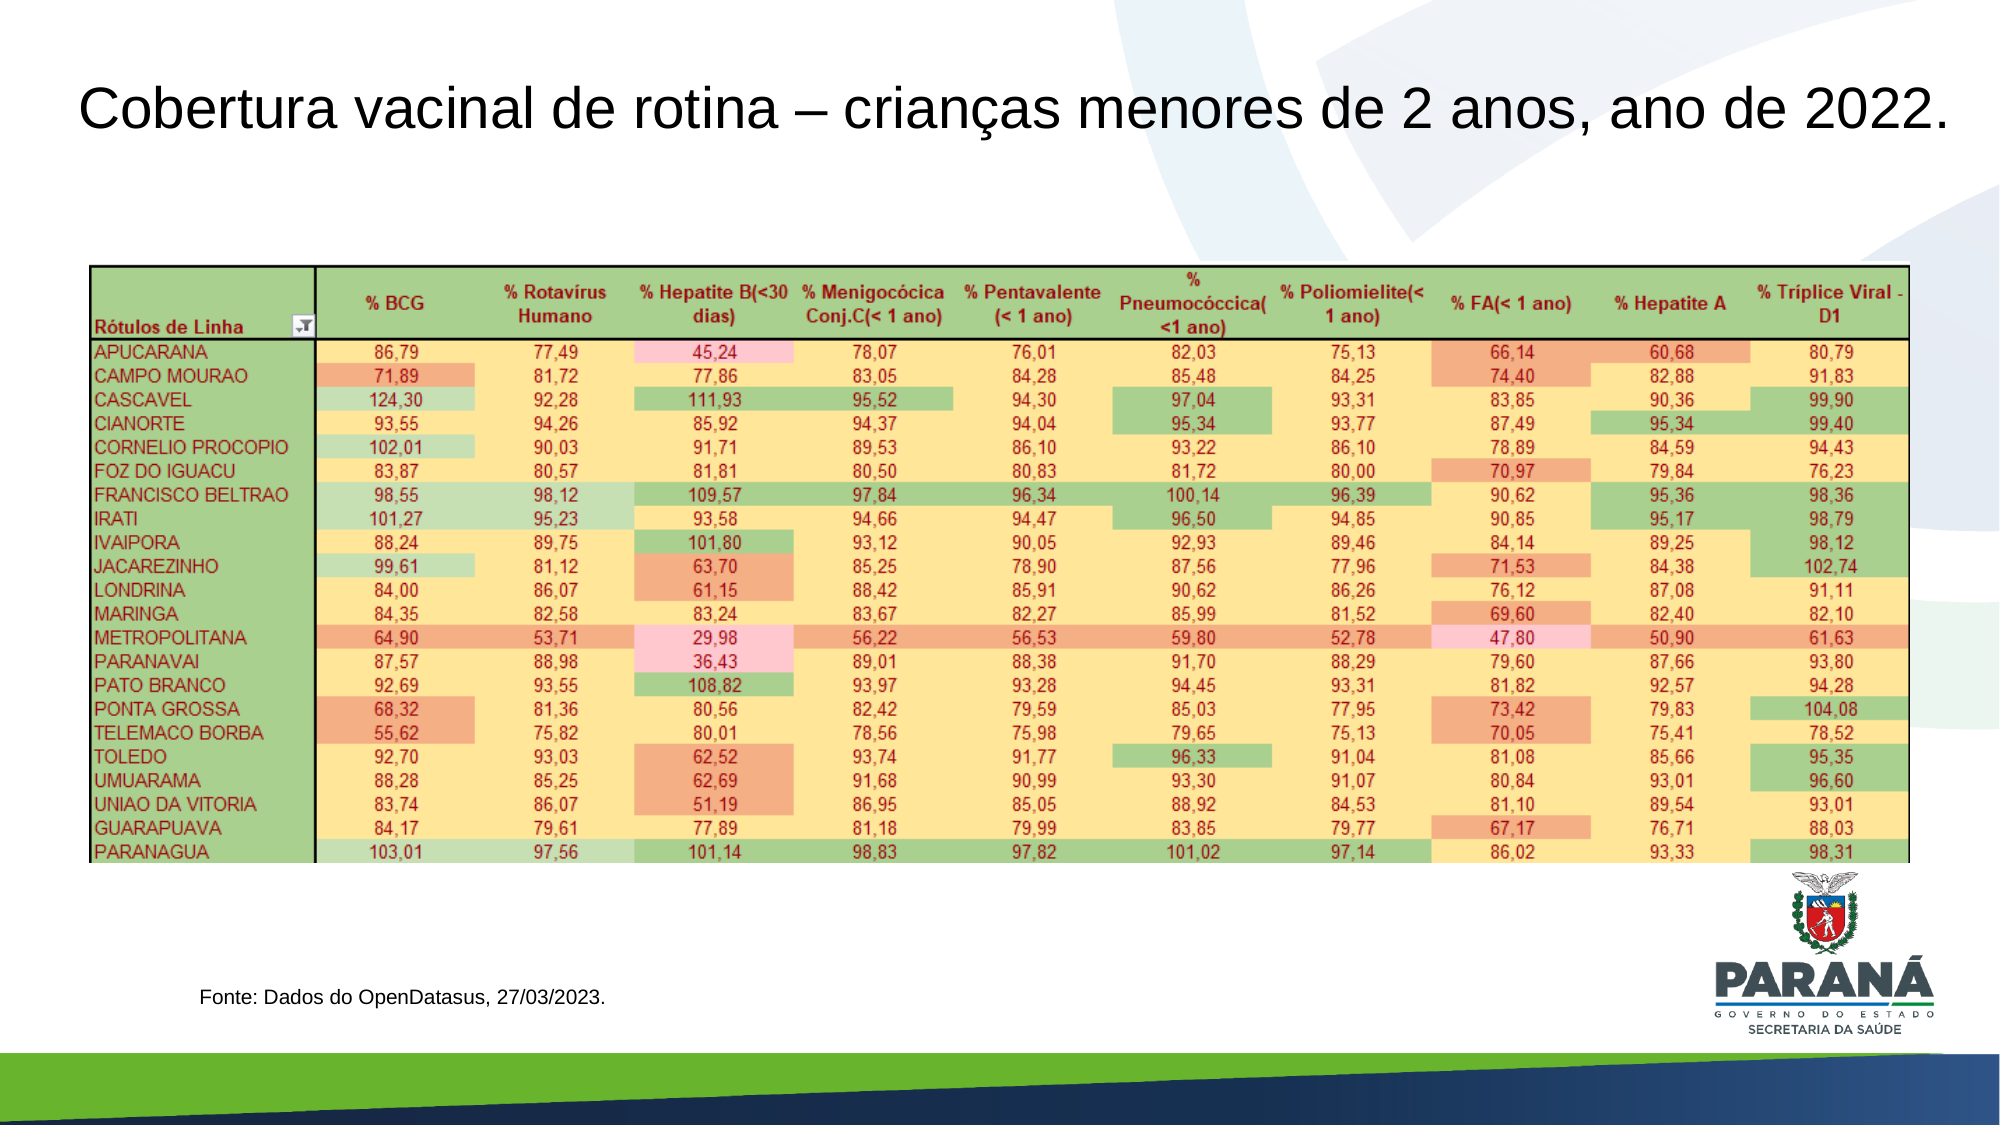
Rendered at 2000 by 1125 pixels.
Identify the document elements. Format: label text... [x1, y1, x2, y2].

picture [0, 0, 2000, 1125]
title Cobertura vacinal de rotina – crianças menores de 2 anos, ano de 2022. [78, 78, 1957, 202]
text_box Fonte: Dados do OpenDatasus, 27/03/2023. [184, 975, 823, 1017]
